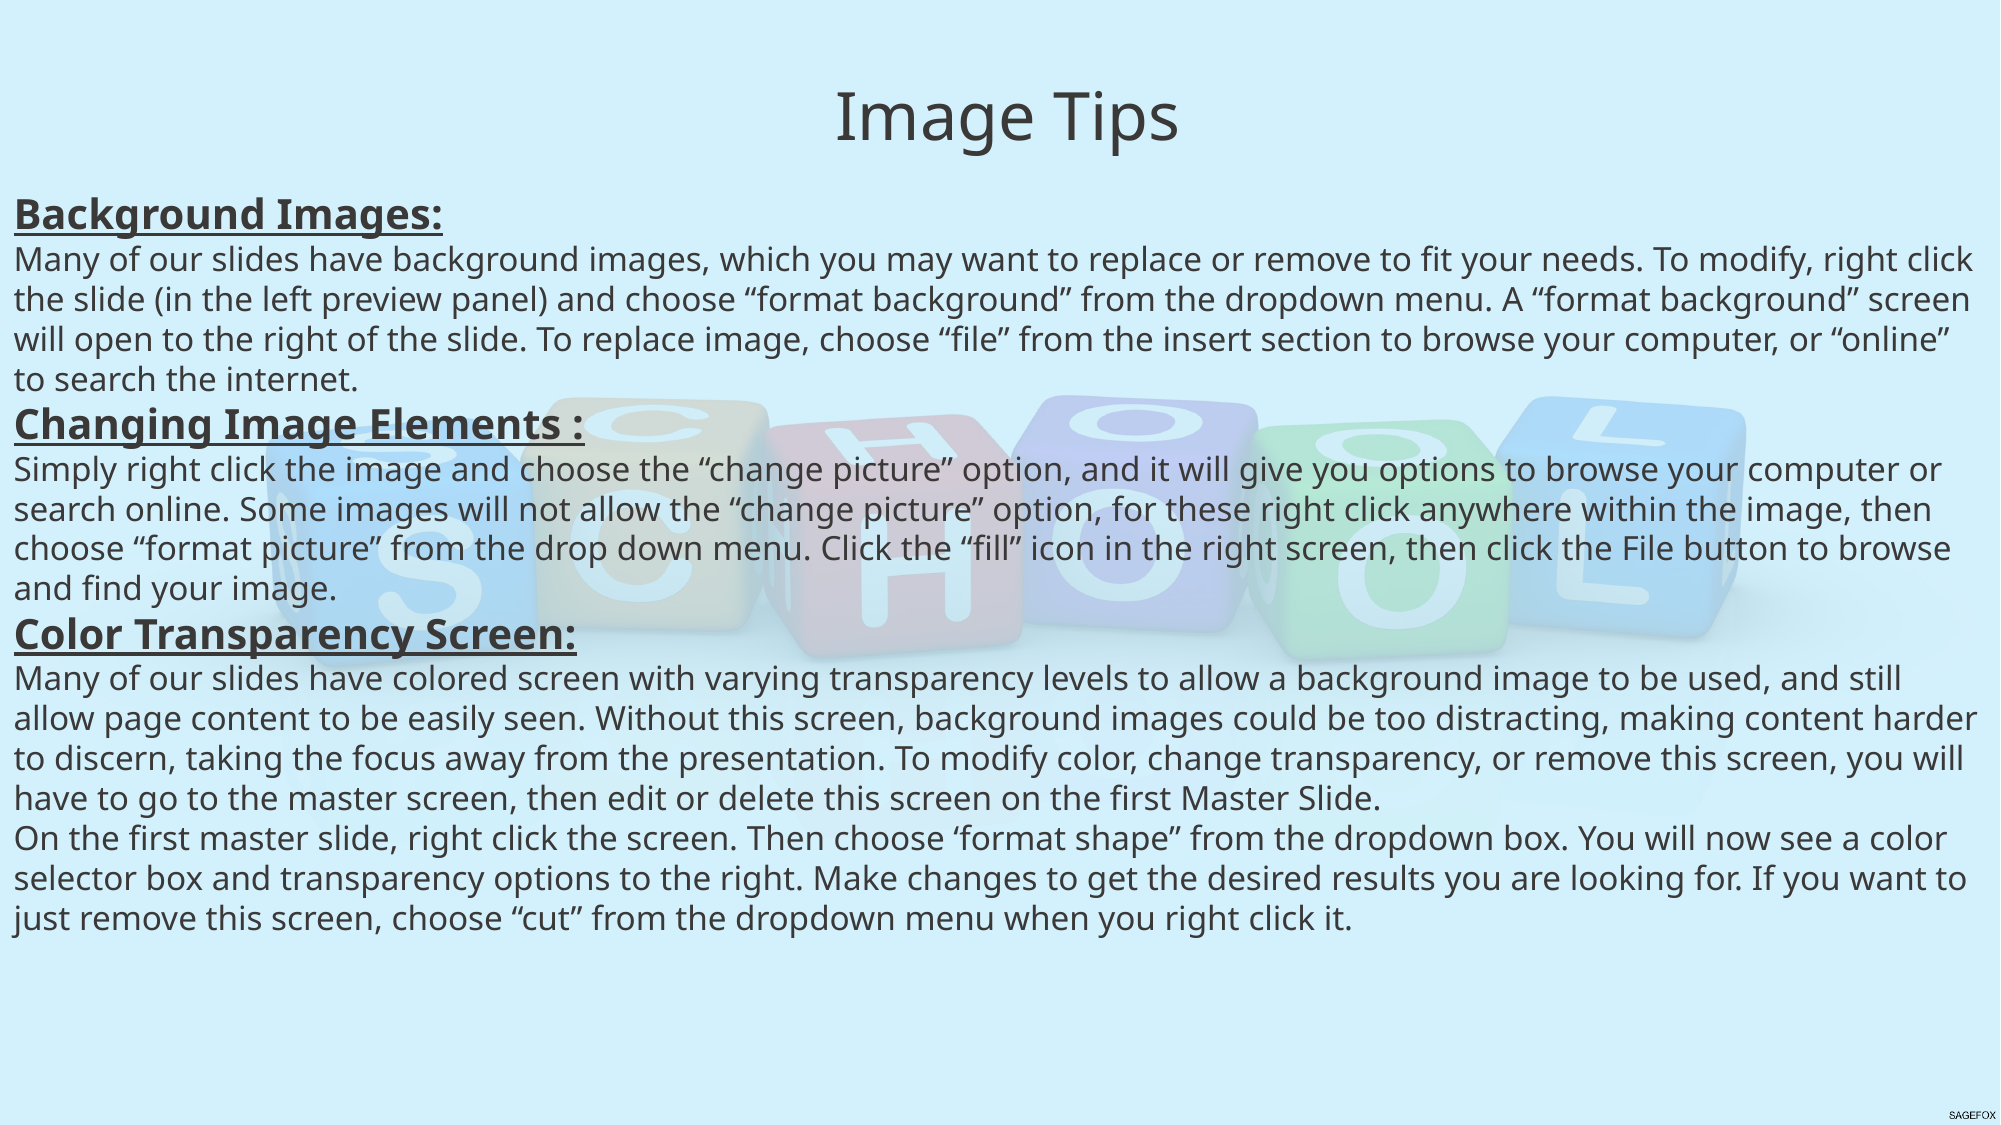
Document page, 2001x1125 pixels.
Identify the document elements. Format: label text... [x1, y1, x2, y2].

text_box Background Images: Many of our slides have background images, which you may want to replace or remove to fit your needs. To modify, right click the slide (in the left preview panel) and choose “format background” from the dropdown menu. A “format background” screen will open to the right of the slide. To replace image, choose “file” from the insert section to browse your computer, or “online” to search the internet. Changing Image Elements : Simply right click the image and choose the “change picture” option, and it will give you options to browse your computer or search online. Some images will not allow the “change picture” option, for these right click anywhere within the image, then choose “format picture” from the drop down menu. Click the “fill” icon in the right screen, then click the File button to browse and find your image. Color Transparency Screen: Many of our slides have colored screen with varying transparency levels to allow a background image to be used, and still allow page content to be easily seen. Without this screen, background images could be too distracting, making content harder to discern, taking the focus away from the presentation. To modify color, change transparency, or remove this screen, you will have to go to the master screen, then edit or delete this screen on the first Master Slide. On the first master slide, right click the screen. Then choose ‘format shape” from the dropdown box. You will now see a color selector box and transparency options to the right. Make changes to get the desired results you are looking for. If you want to just remove this screen, choose “cut” from the dropdown menu when you right click it. [0, 0, 2000, 1125]
title Image Tips [597, 59, 1420, 177]
